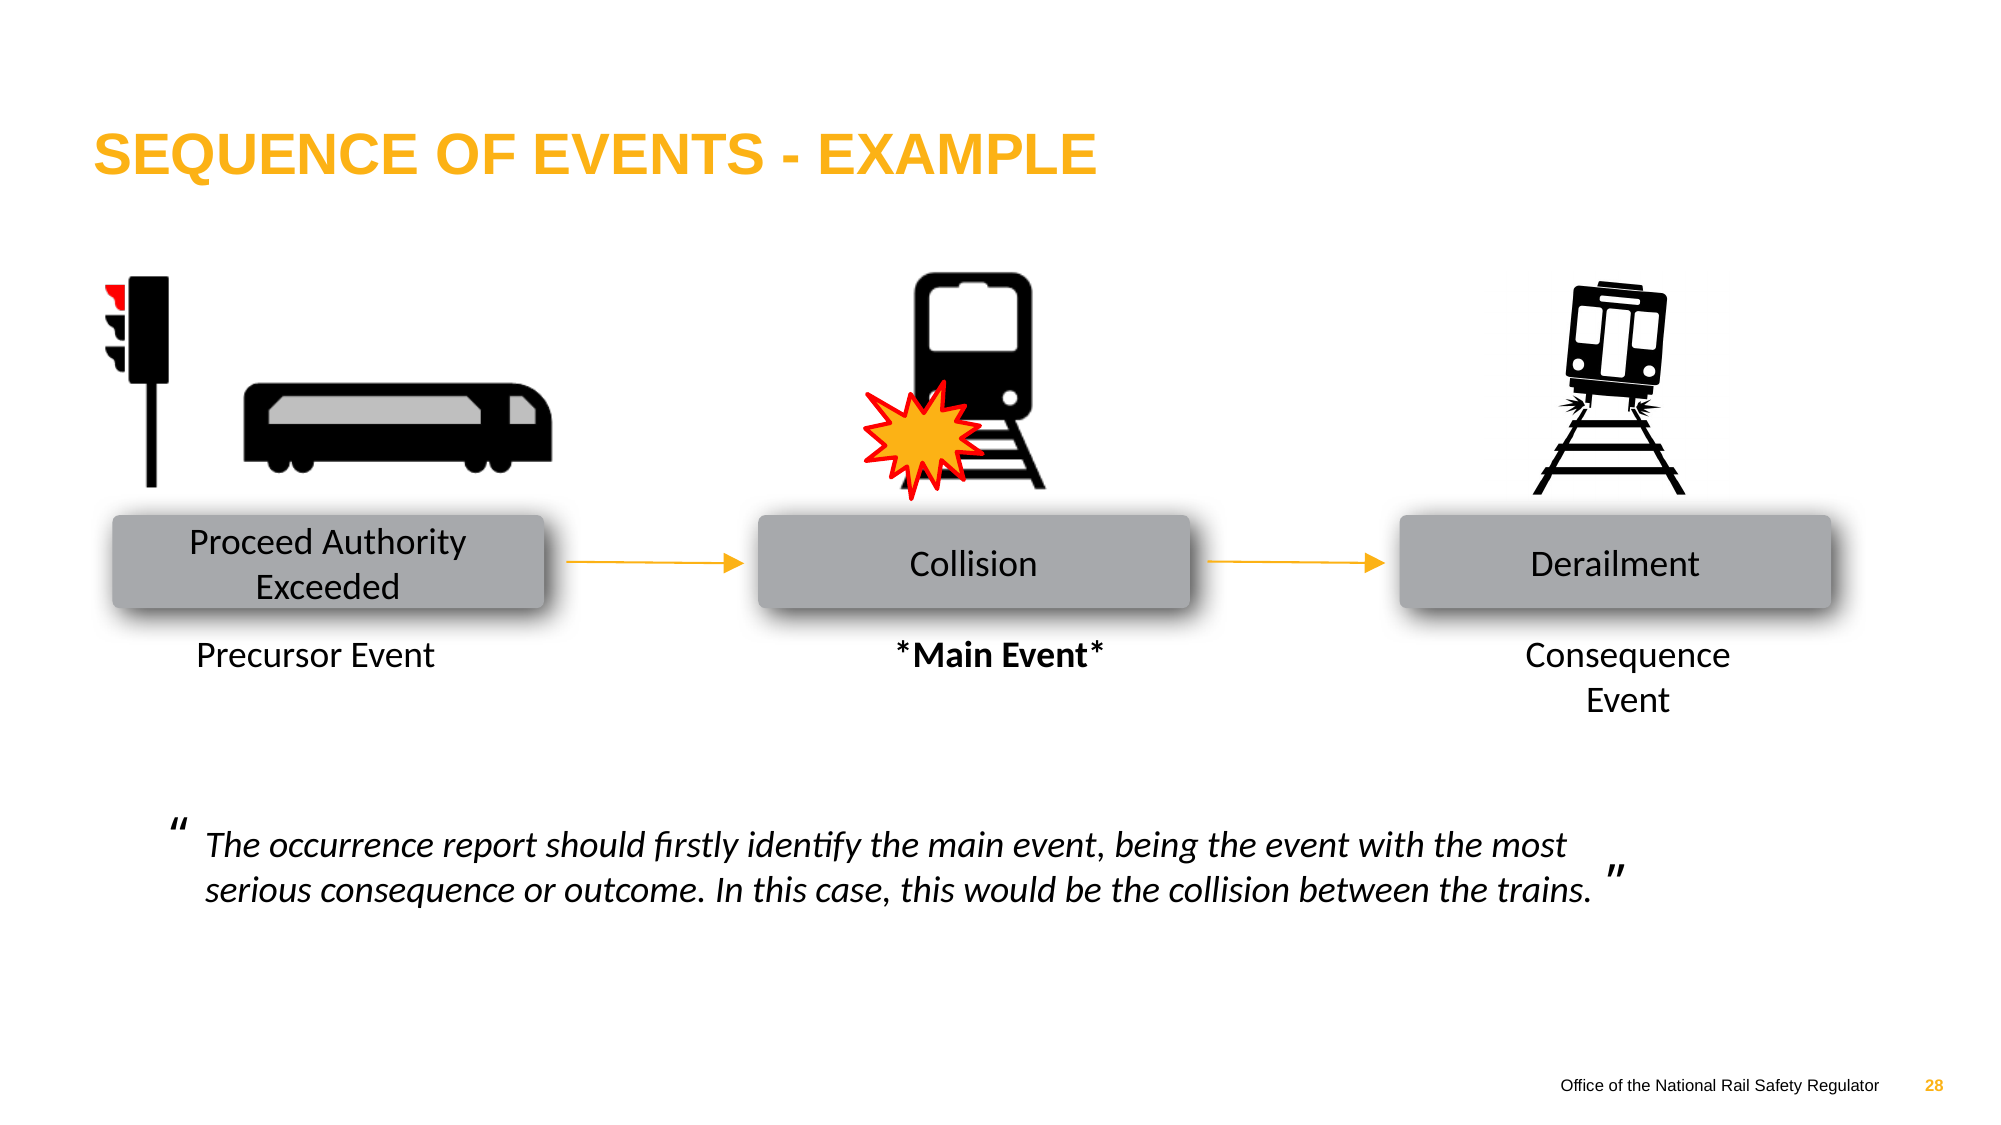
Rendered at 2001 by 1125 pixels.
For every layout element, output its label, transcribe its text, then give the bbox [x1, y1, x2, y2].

text_box Collision [756, 512, 1192, 611]
text_box ” [1587, 843, 1645, 918]
picture [1484, 270, 1730, 502]
picture [103, 274, 555, 491]
text_box Proceed Authority Exceeded [110, 512, 547, 611]
text_box Derailment [1397, 512, 1834, 611]
text_box 28 [1897, 1058, 1959, 1110]
text_box SEQUENCE OF EVENTS - EXAMPLE [78, 101, 1852, 201]
text_box The occurrence report should firstly identify the main event, being the event with the most serious consequence or outcome. In this case, this would be the collision between the trains. [190, 812, 1660, 918]
text_box Consequence Event [1484, 622, 1773, 728]
text_box “ [129, 796, 230, 872]
picture [855, 263, 1091, 499]
text_box Office of the National Rail Safety Regulator [1405, 1058, 1900, 1111]
text_box Precursor Event [171, 622, 460, 683]
text_box *Main Event* [856, 622, 1145, 683]
